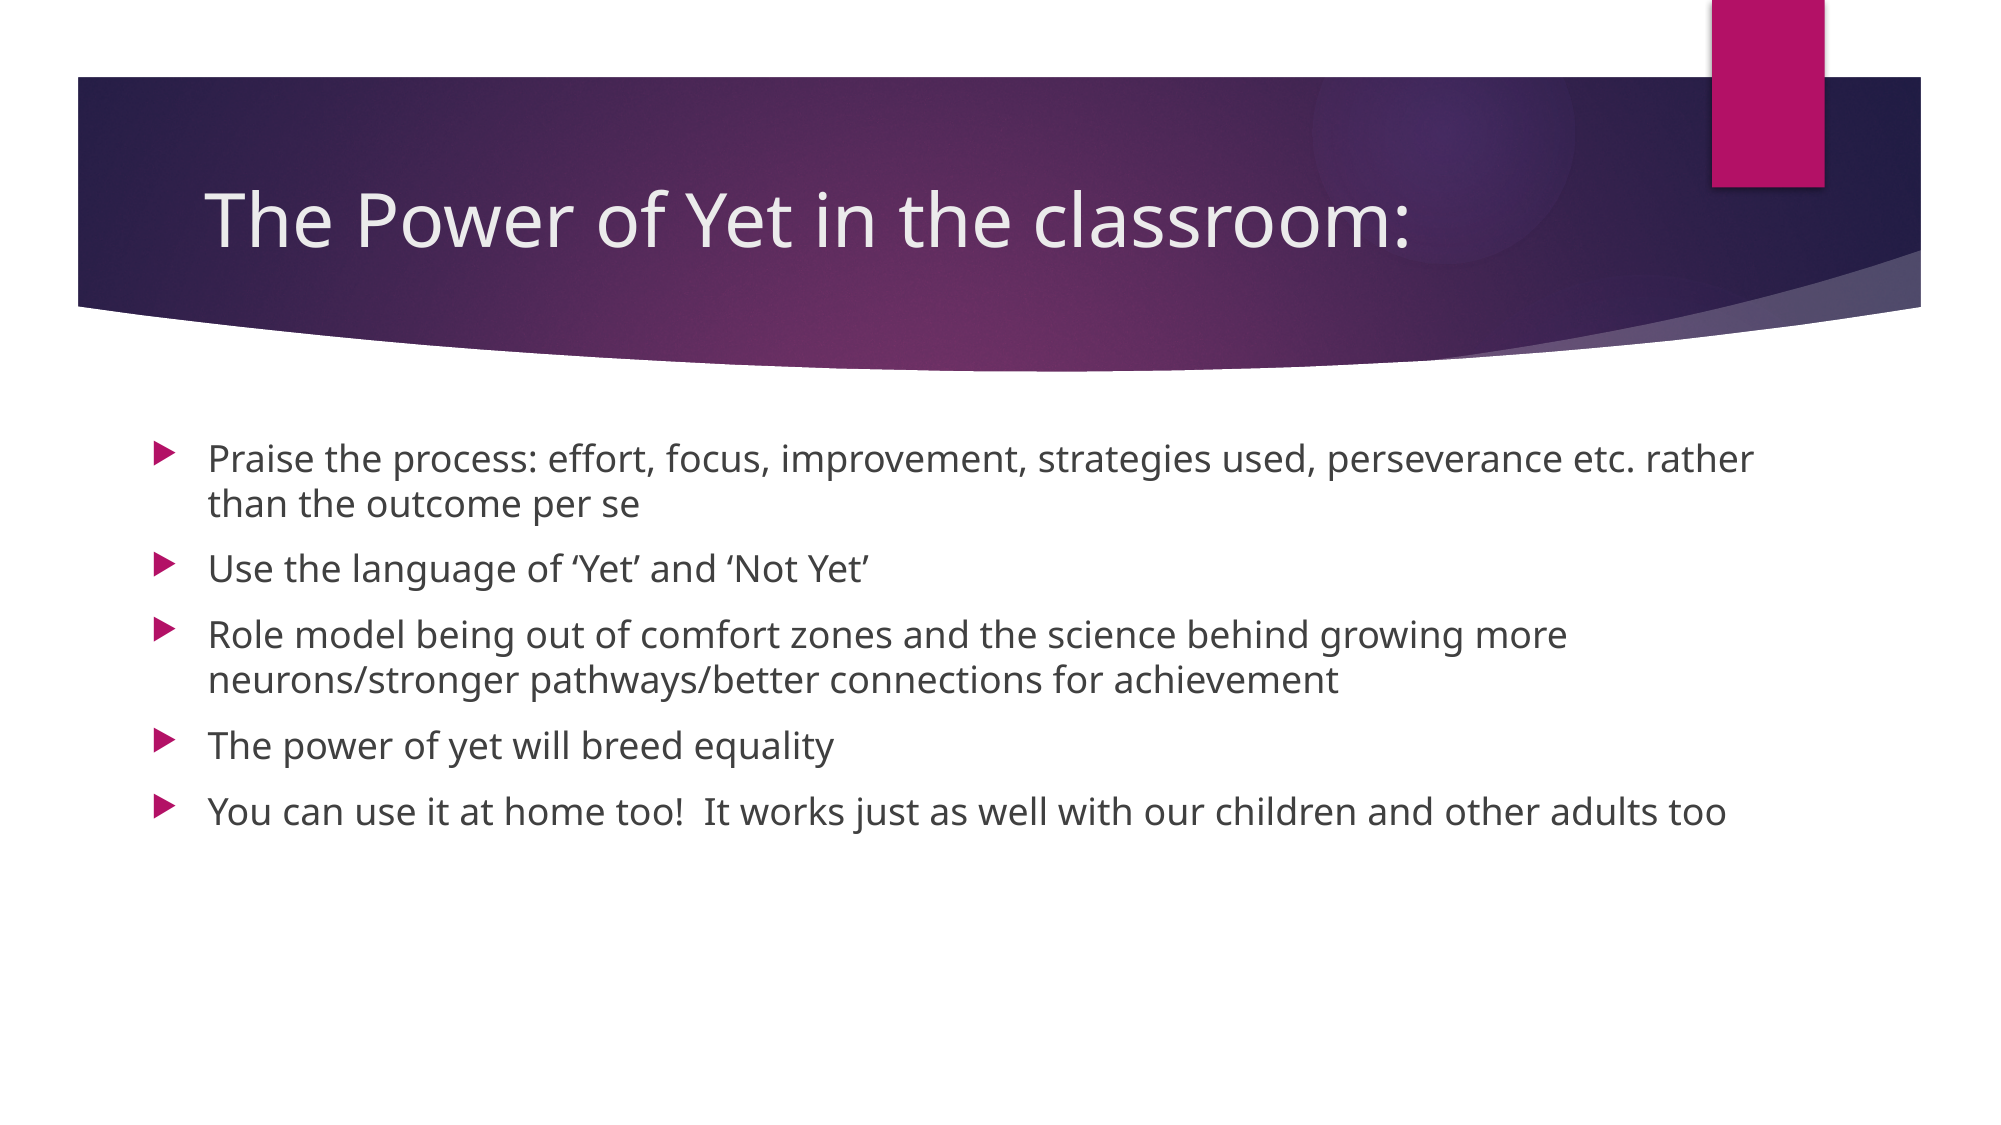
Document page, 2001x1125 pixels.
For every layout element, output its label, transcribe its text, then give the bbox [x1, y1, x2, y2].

title The Power of Yet in the classroom: [189, 159, 1627, 276]
list Praise the process: effort, focus, improvement, strategies used, perseverance etc. rather than the outcome per se Use the language of ‘Yet’ and ‘Not Yet’ Role model being out of comfort zones and the science behind growing more neurons/stronger pathways/better connections for achievement The power of yet will breed equality You can use it at home too! It works just as well with our children and other adults too [136, 427, 1836, 988]
